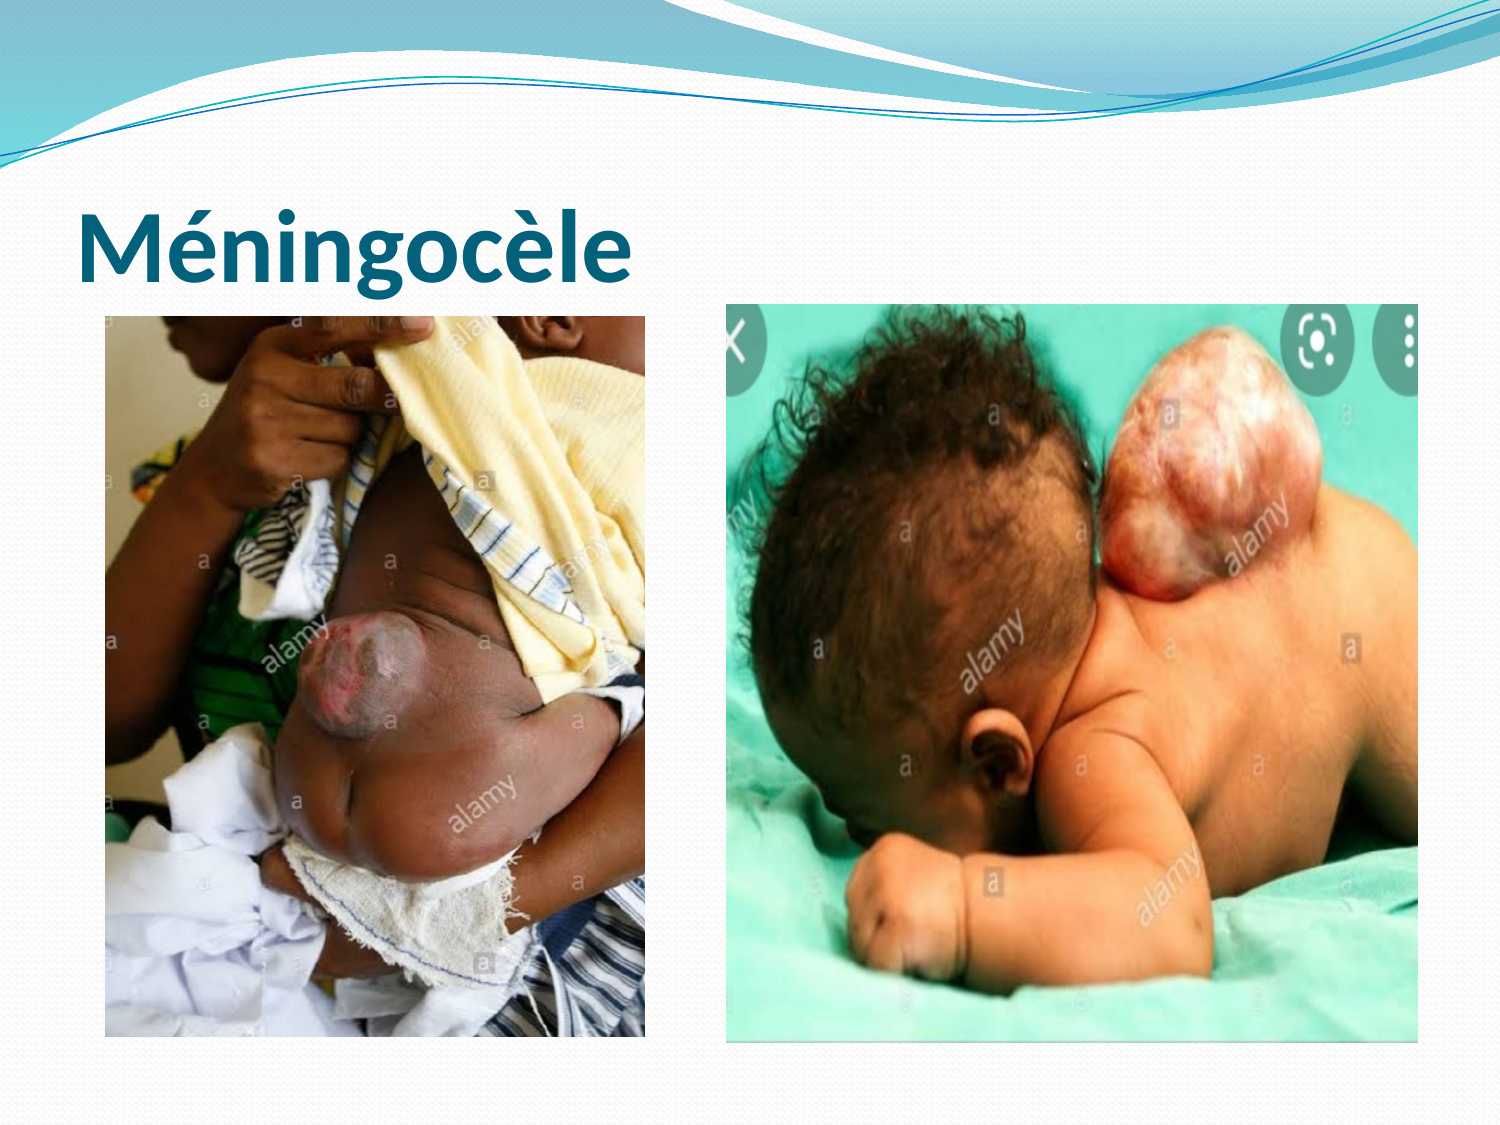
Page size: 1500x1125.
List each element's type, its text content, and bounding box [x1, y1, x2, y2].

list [105, 316, 645, 1037]
title Méningocèle [75, 115, 1425, 303]
picture [726, 304, 1419, 1044]
